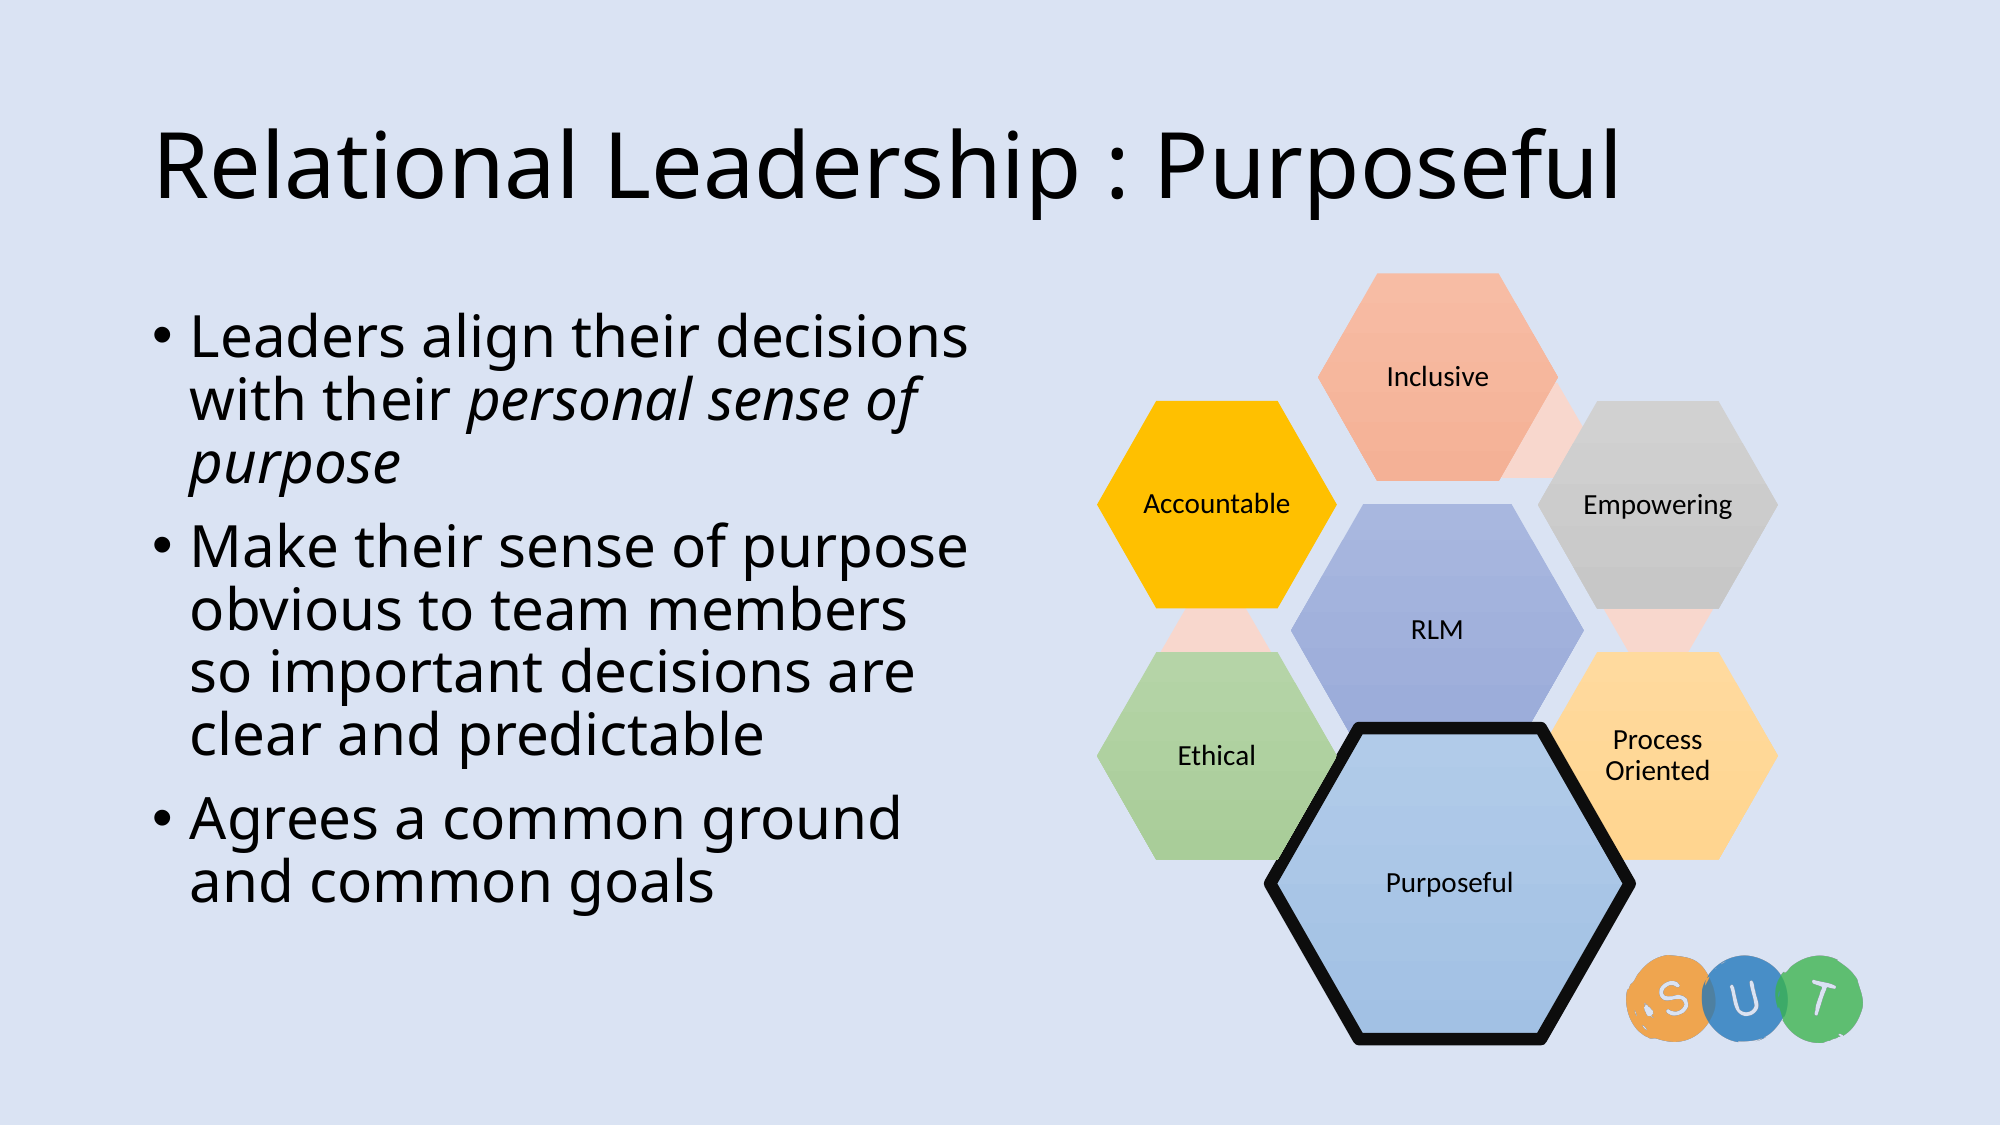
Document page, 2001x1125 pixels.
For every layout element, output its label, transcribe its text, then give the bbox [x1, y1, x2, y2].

list Leaders align their decisions with their personal sense of purpose Make their sense of purpose obvious to team members so important decisions are clear and predictable Agrees a common ground and common goals [137, 299, 988, 1014]
picture [1626, 1014, 1863, 1043]
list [1012, 299, 1863, 1014]
title Relational Leadership : Purposeful [137, 59, 1863, 278]
